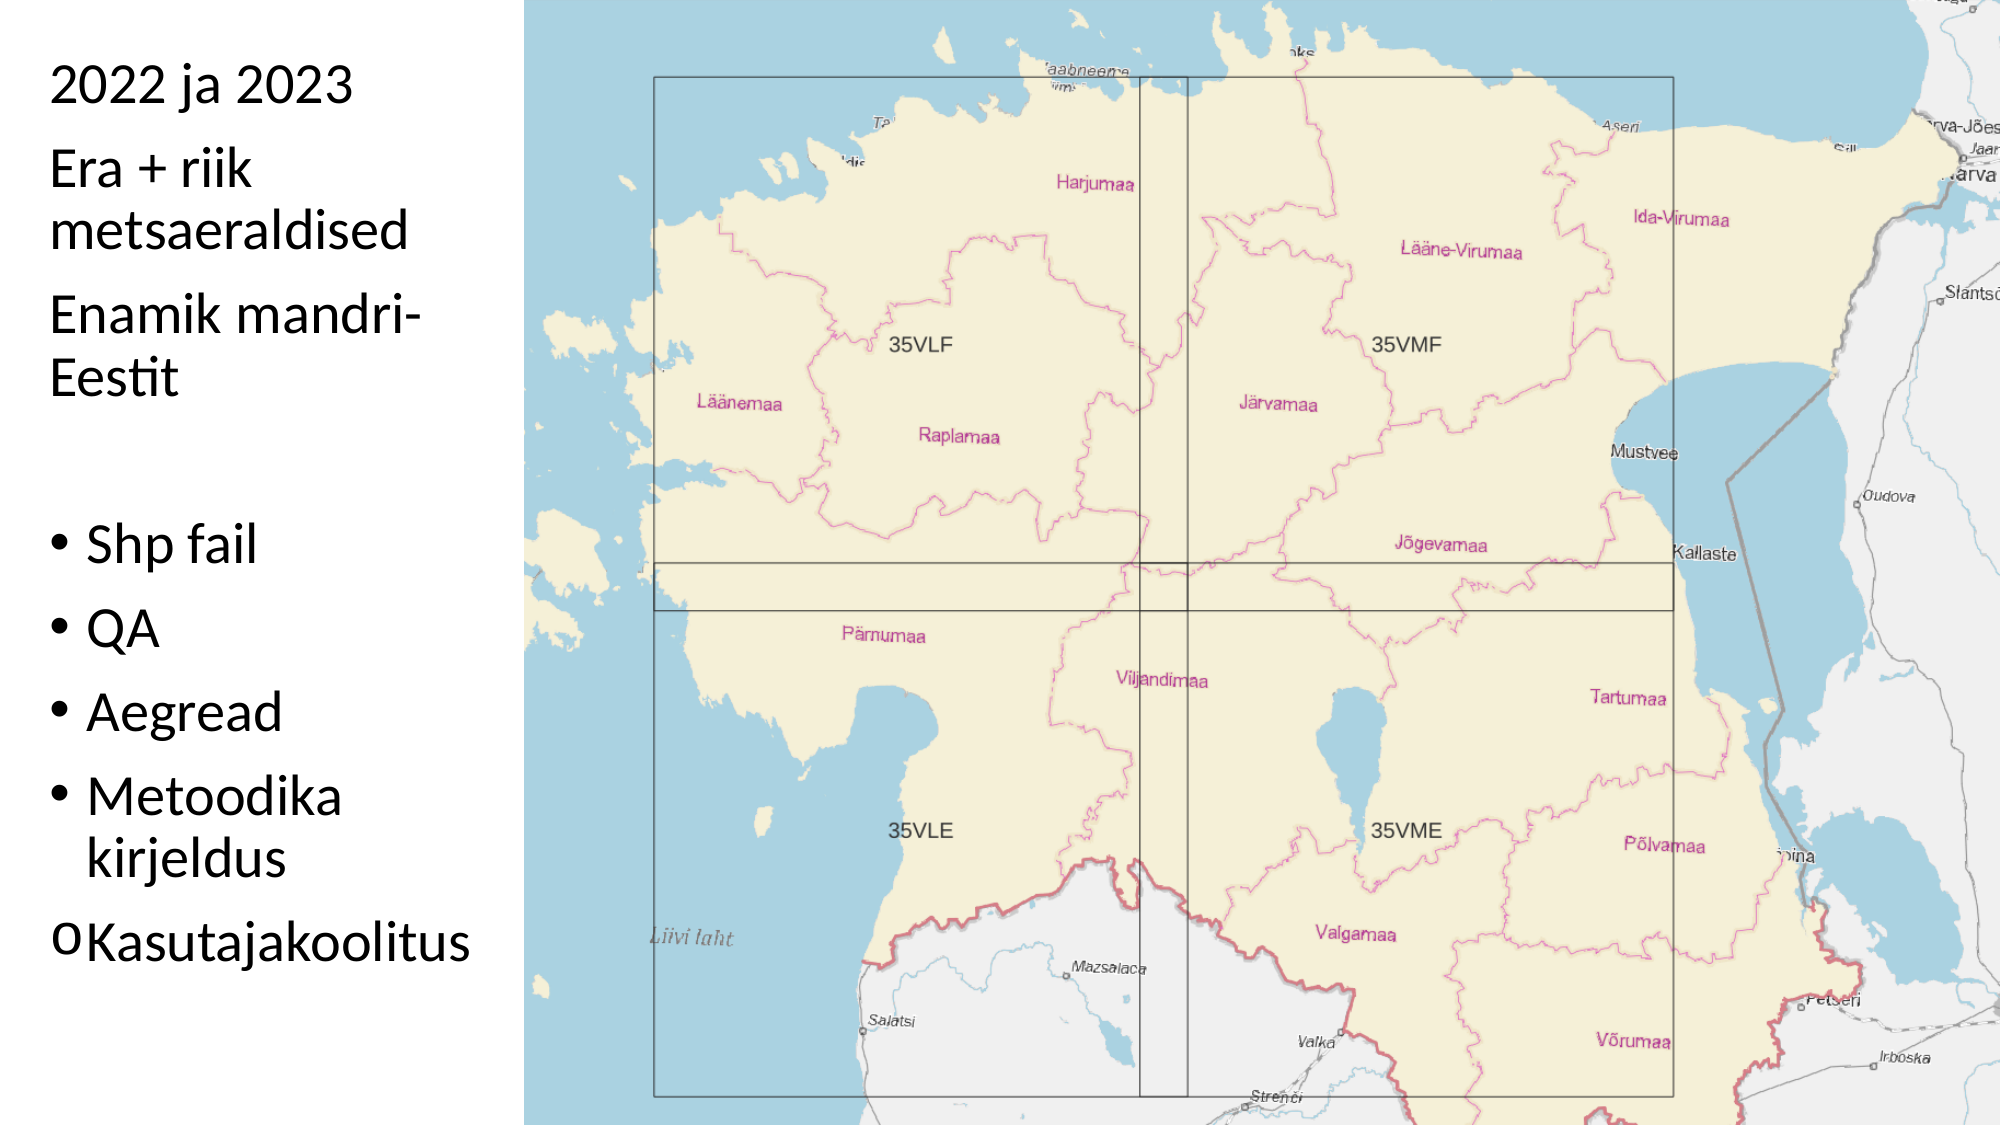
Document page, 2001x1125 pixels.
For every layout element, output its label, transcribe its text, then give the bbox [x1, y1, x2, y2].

picture [524, 0, 2000, 1125]
list 2022 ja 2023 Era + riik metsaeraldised Enamik mandri-Eestit Shp fail QA Aegread Metoodika kirjeldus Kasutajakoolitus [34, 45, 524, 1014]
